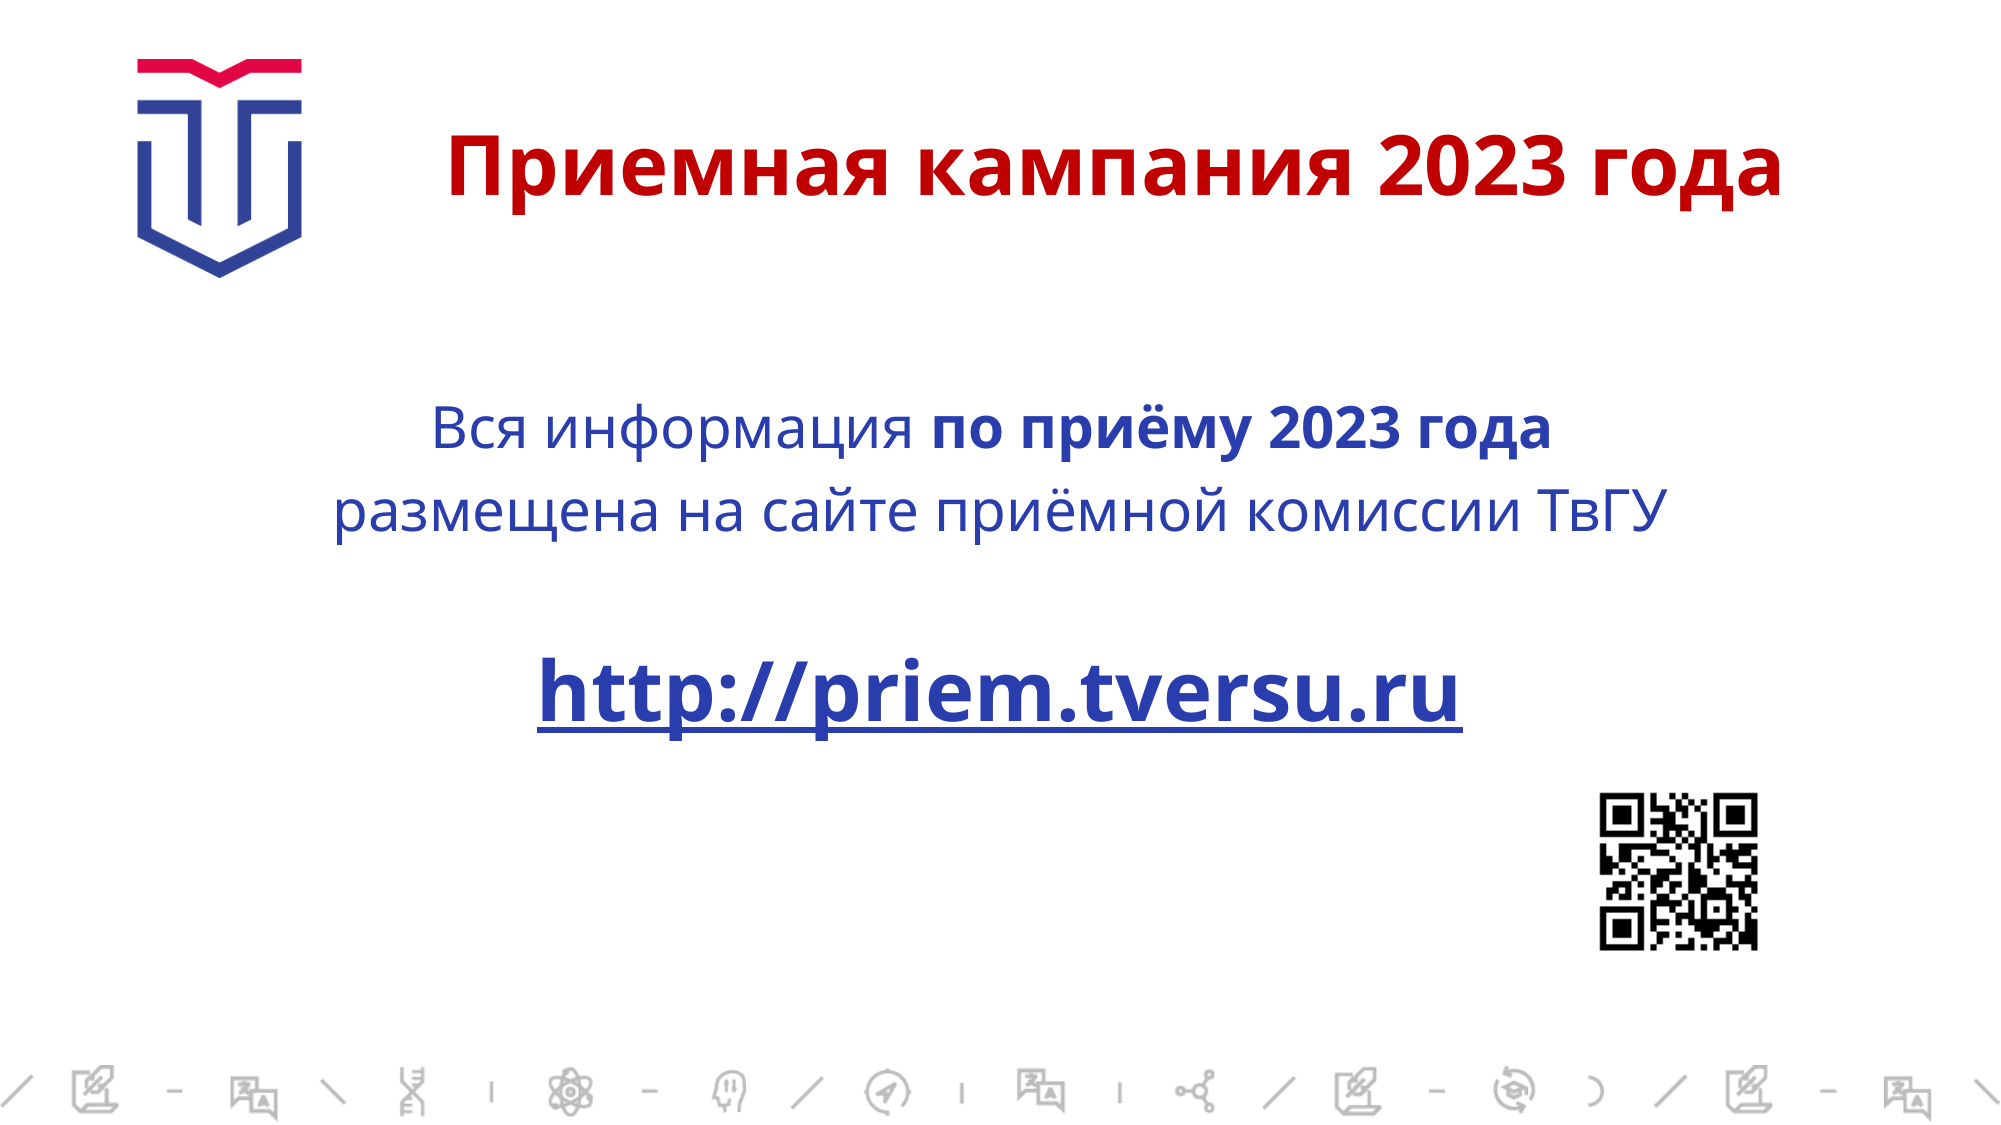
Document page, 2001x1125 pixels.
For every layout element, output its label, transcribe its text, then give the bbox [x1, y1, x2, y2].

picture [137, 59, 302, 278]
picture [1575, 768, 1783, 976]
title Приемная кампания 2023 года [367, 59, 1863, 278]
list Вся информация по приёму 2023 года размещена на сайте приёмной комиссии ТвГУ http://priem.tversu.ru [137, 299, 1863, 1014]
picture [0, 1065, 2000, 1123]
